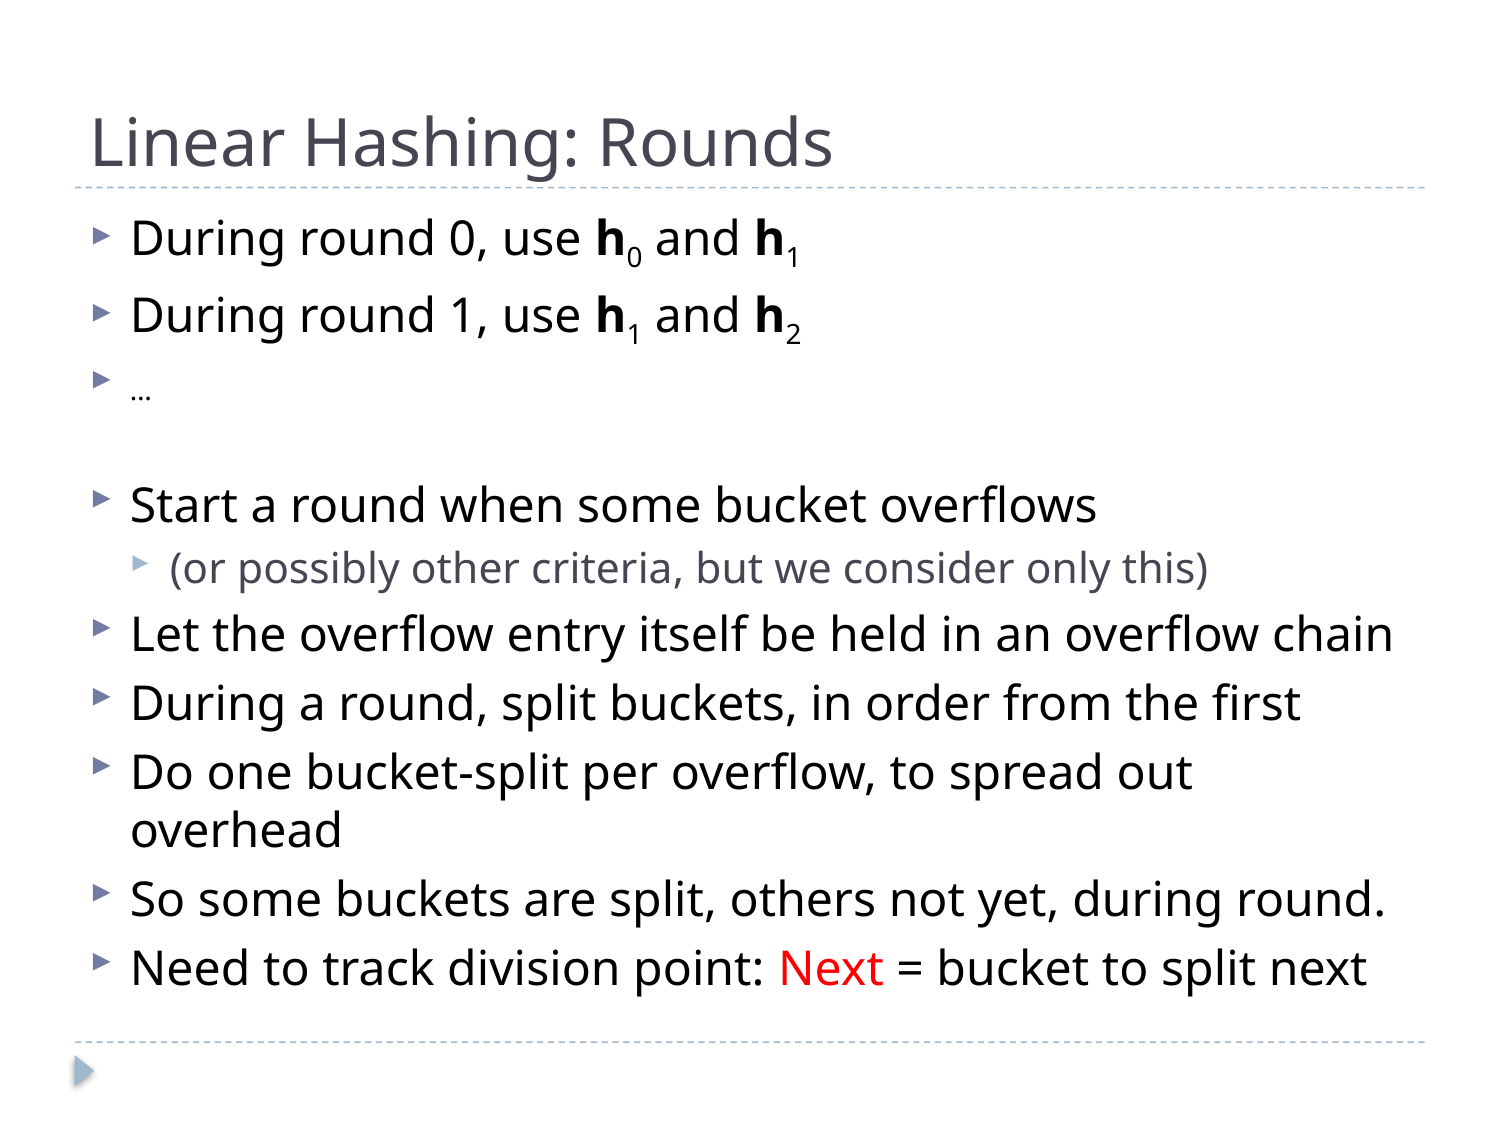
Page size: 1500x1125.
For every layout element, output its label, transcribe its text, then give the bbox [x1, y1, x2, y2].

list During round 0, use h0 and h1 During round 1, use h1 and h2 … Start a round when some bucket overflows (or possibly other criteria, but we consider only this) Let the overflow entry itself be held in an overflow chain During a round, split buckets, in order from the first Do one bucket-split per overflow, to spread out overhead So some buckets are split, others not yet, during round. Need to track division point: Next = bucket to split next [75, 200, 1425, 1010]
title Linear Hashing: Rounds [75, 24, 1425, 188]
